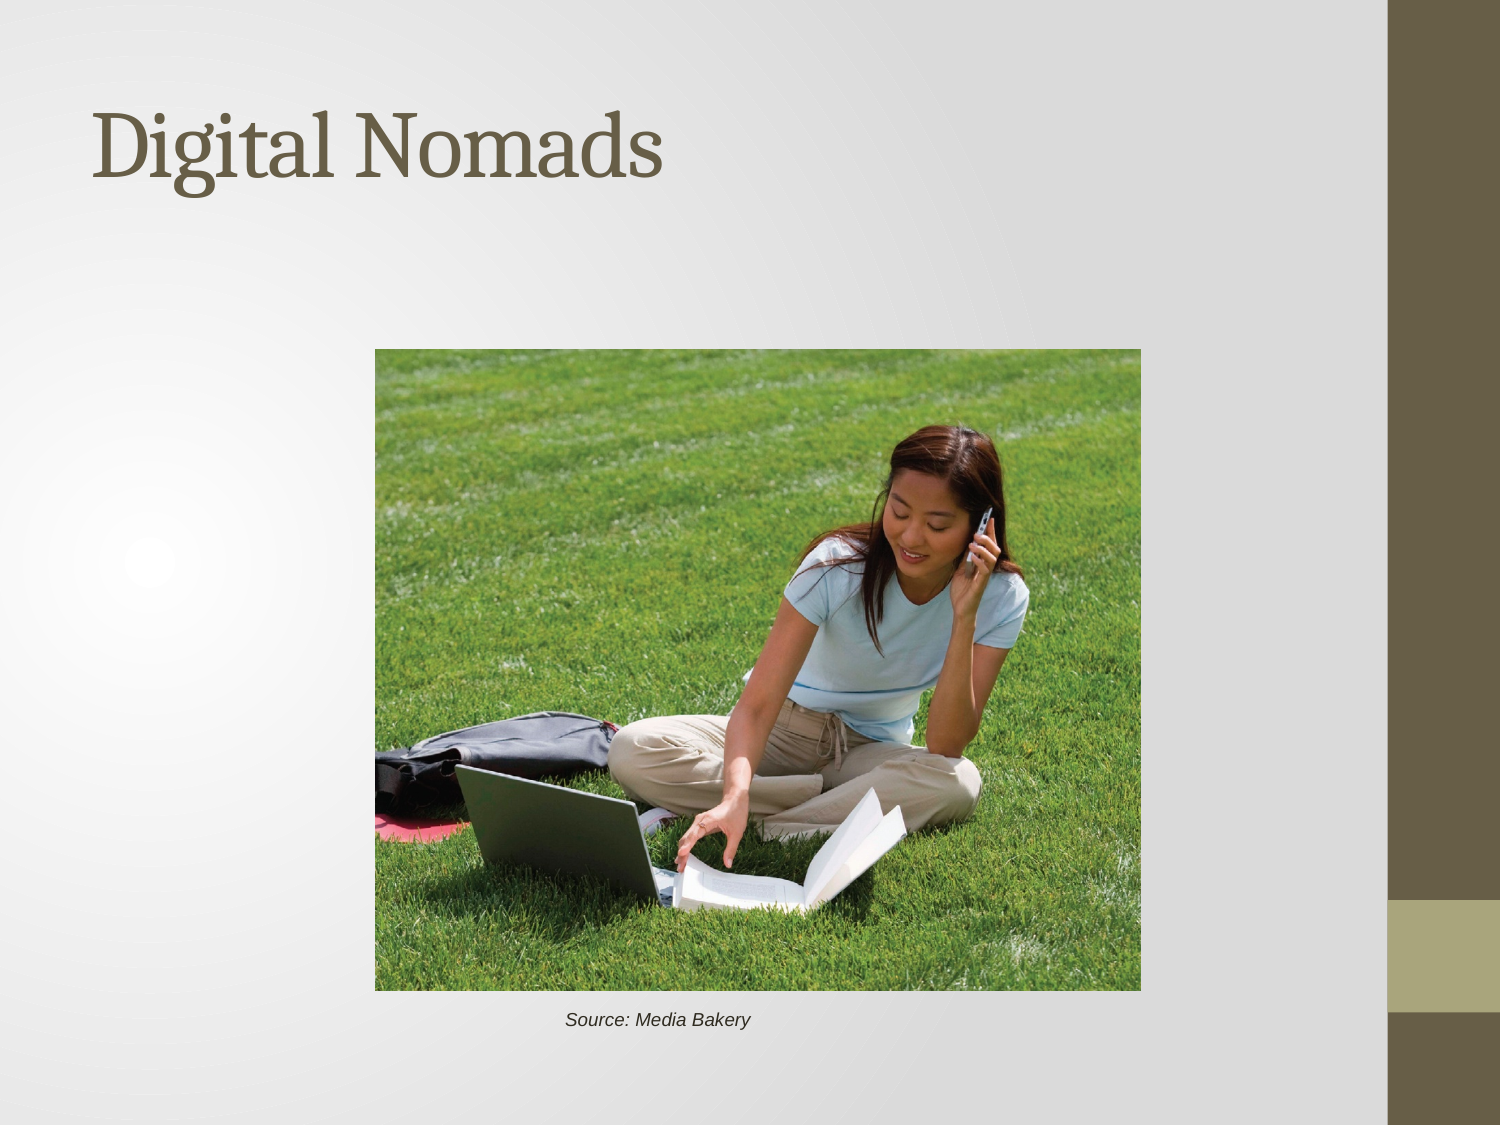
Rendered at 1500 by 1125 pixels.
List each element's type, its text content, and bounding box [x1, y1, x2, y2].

picture [374, 349, 1141, 991]
title Digital Nomads [75, 45, 1325, 233]
text_box Source: Media Bakery [550, 999, 766, 1038]
